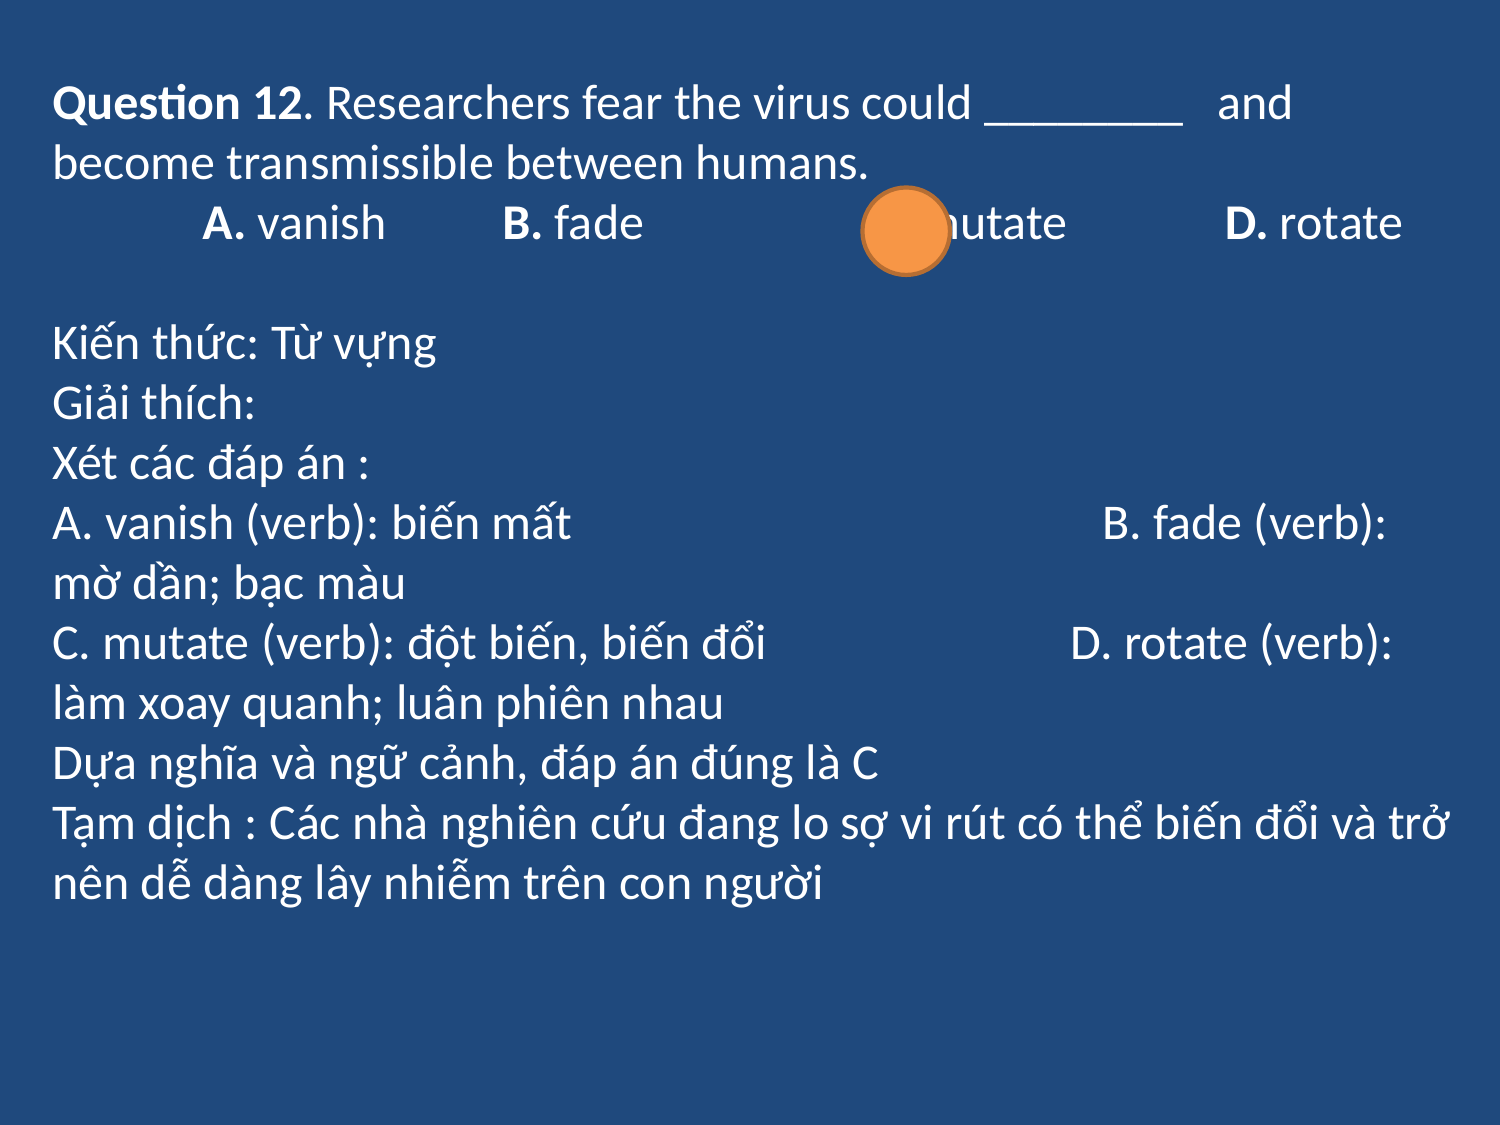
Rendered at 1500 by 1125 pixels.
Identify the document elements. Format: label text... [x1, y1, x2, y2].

text_box [860, 185, 953, 278]
text_box Question 12. Researchers fear the virus could ________ and become transmissible between humans. A. vanish B. fade C. mutate D. rotate Kiến thức: Từ vựng Giải thích: Xét các đáp án : A. vanish (verb): biến mất B. fade (verb): mờ dần; bạc màu C. mutate (verb): đột biến, biến đổi D. rotate (verb): làm xoay quanh; luân phiên nhau Dựa nghĩa và ngữ cảnh, đáp án đúng là C Tạm dịch : Các nhà nghiên cứu đang lo sợ vi rút có thể biến đổi và trở nên dễ dàng lây nhiễm trên con người [37, 62, 1475, 978]
